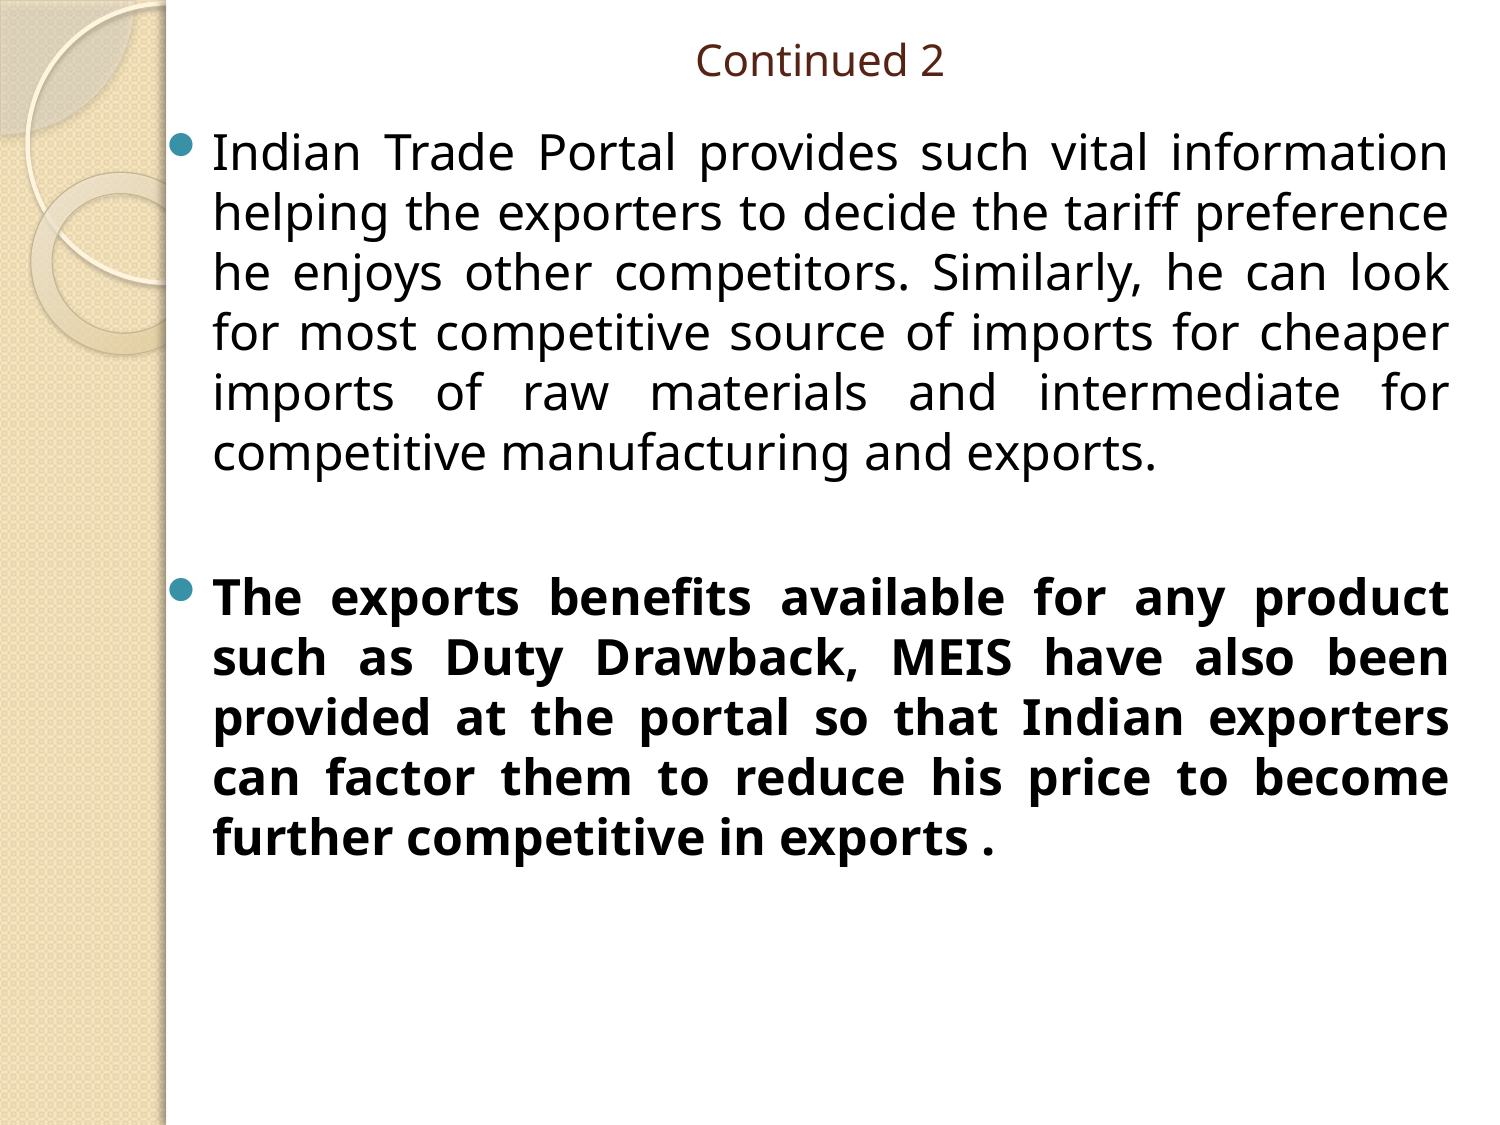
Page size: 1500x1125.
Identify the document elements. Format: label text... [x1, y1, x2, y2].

list Indian Trade Portal provides such vital information helping the exporters to decide the tariff preference he enjoys other competitors. Similarly, he can look for most competitive source of imports for cheaper imports of raw materials and intermediate for competitive manufacturing and exports. The exports benefits available for any product such as Duty Drawback, MEIS have also been provided at the portal so that Indian exporters can factor them to reduce his price to become further competitive in exports . [137, 112, 1466, 1026]
title Continued 2 [174, 24, 1466, 93]
